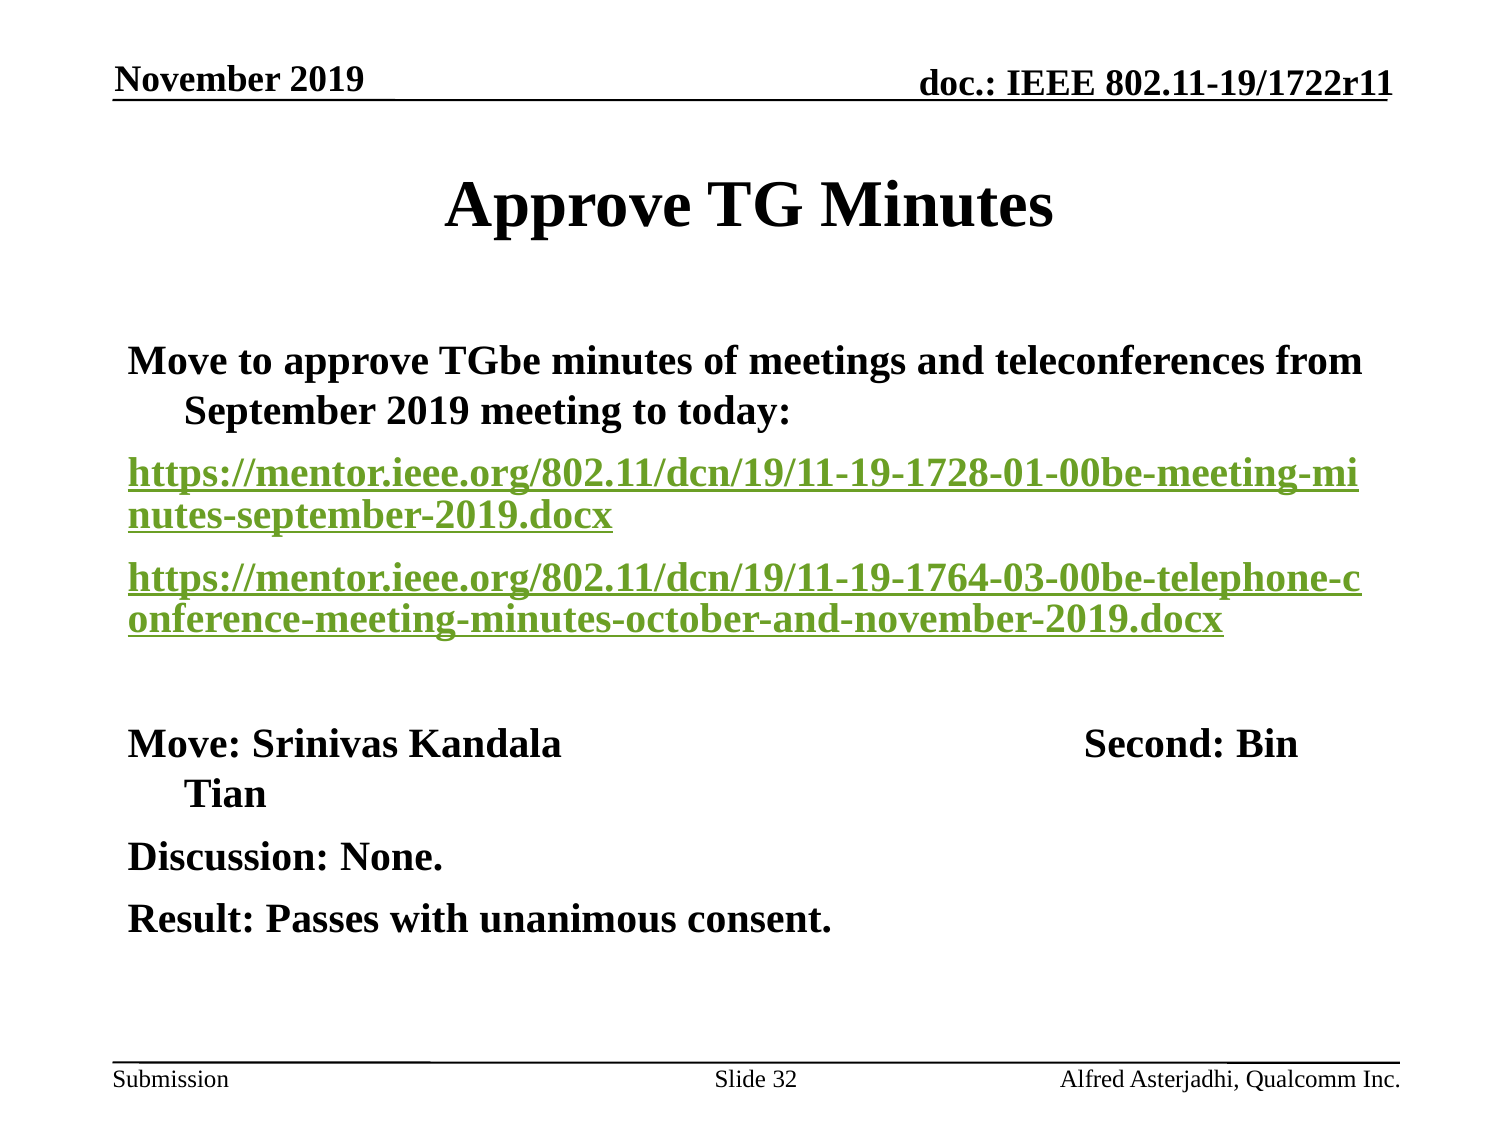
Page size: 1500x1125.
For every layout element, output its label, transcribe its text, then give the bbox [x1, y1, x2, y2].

list Move to approve TGbe minutes of meetings and teleconferences from September 2019 meeting to today: https://mentor.ieee.org/802.11/dcn/19/11-19-1728-01-00be-meeting-minutes-september-2019.docx https://mentor.ieee.org/802.11/dcn/19/11-19-1764-03-00be-telephone-conference-meeting-minutes-october-and-november-2019.docx Move: Srinivas Kandala Second: Bin Tian Discussion: None. Result: Passes with unanimous consent. [112, 324, 1388, 1000]
title Approve TG Minutes [112, 112, 1388, 288]
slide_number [114, 54, 423, 100]
footer Alfred Asterjadhi, Qualcomm Inc. [878, 1061, 1402, 1093]
slide_number Slide 32 [712, 1061, 800, 1123]
